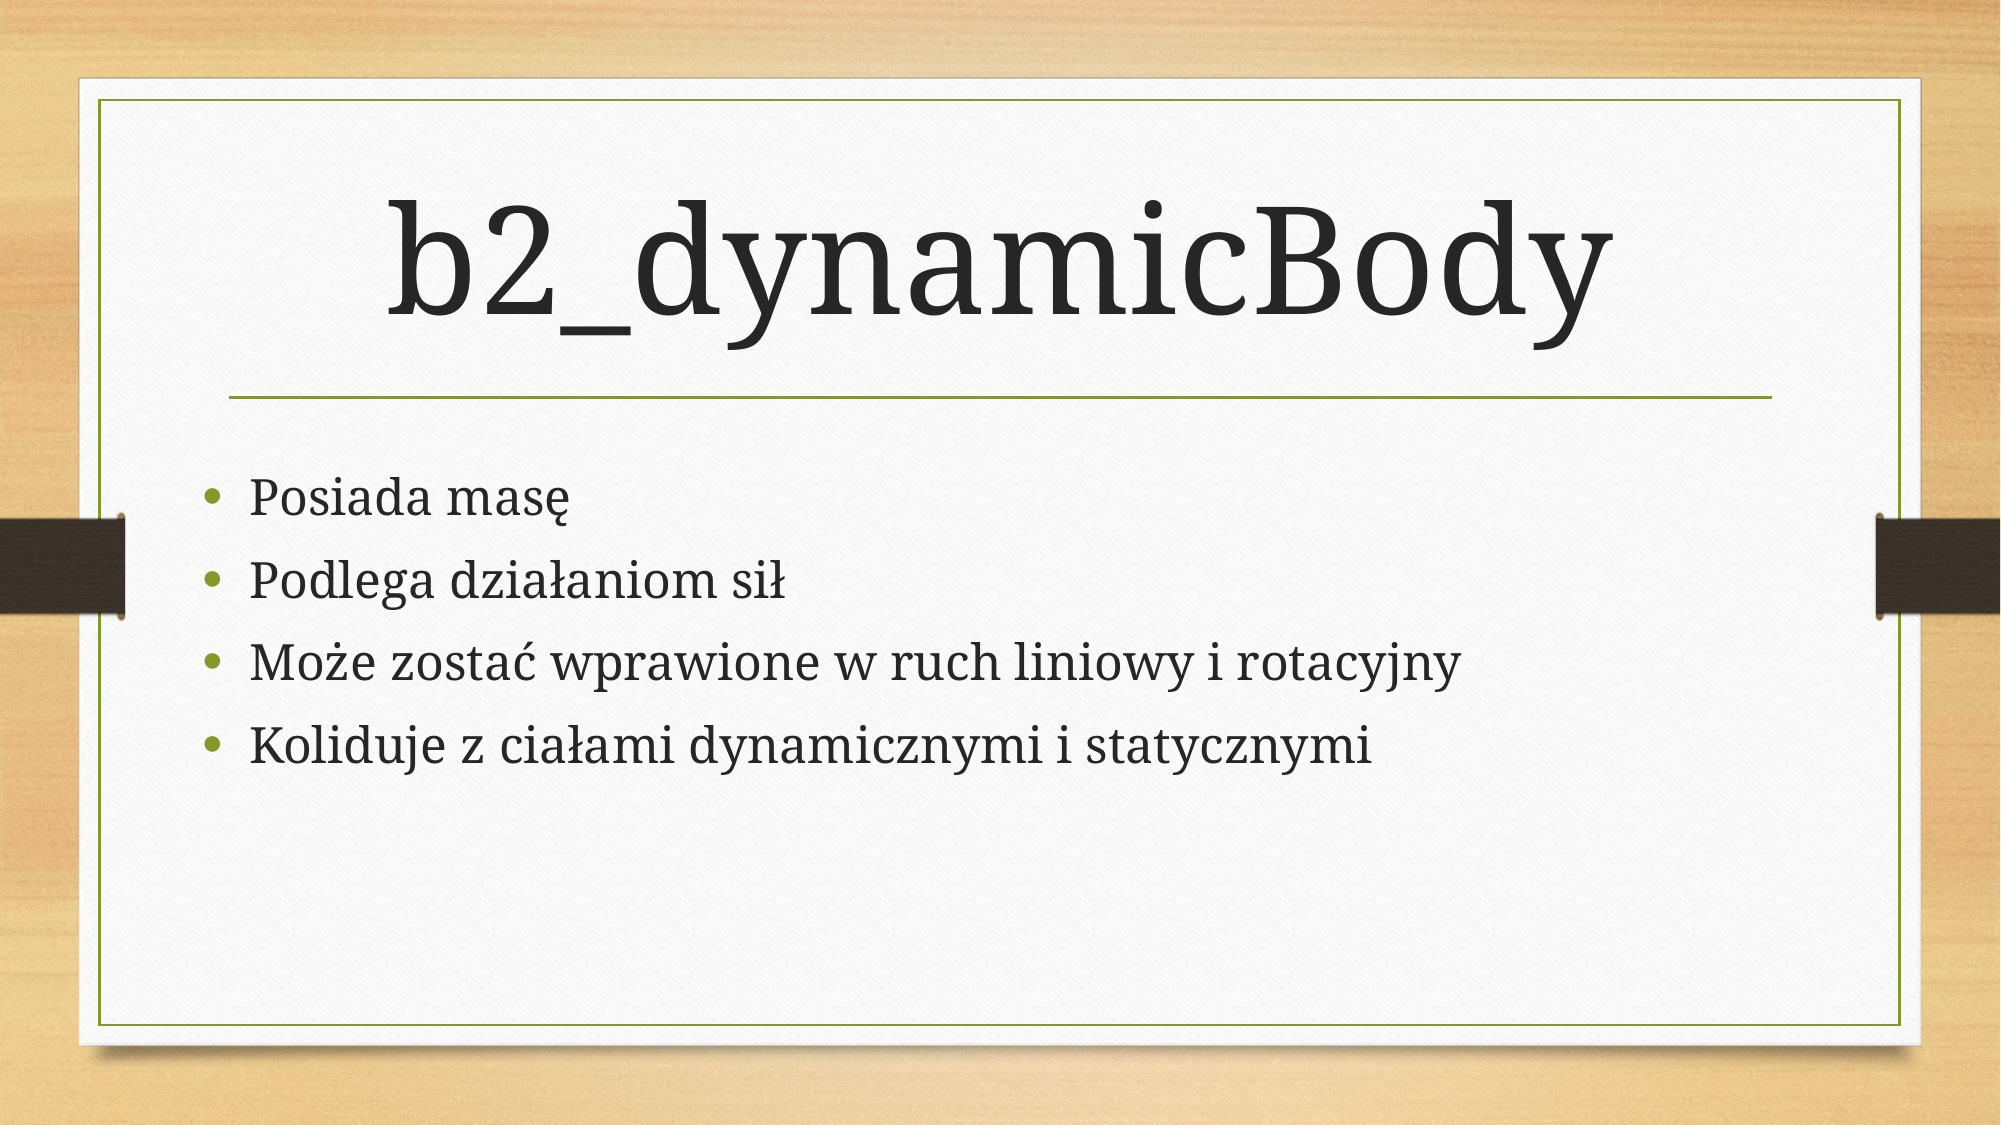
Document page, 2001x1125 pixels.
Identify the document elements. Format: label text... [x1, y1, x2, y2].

list Posiada masę Podlega działaniom sił Może zostać wprawione w ruch liniowy i rotacyjny Koliduje z ciałami dynamicznymi i statycznymi [187, 458, 1813, 967]
title b2_dynamicBody [187, 152, 1813, 357]
picture [0, 0, 2001, 1125]
